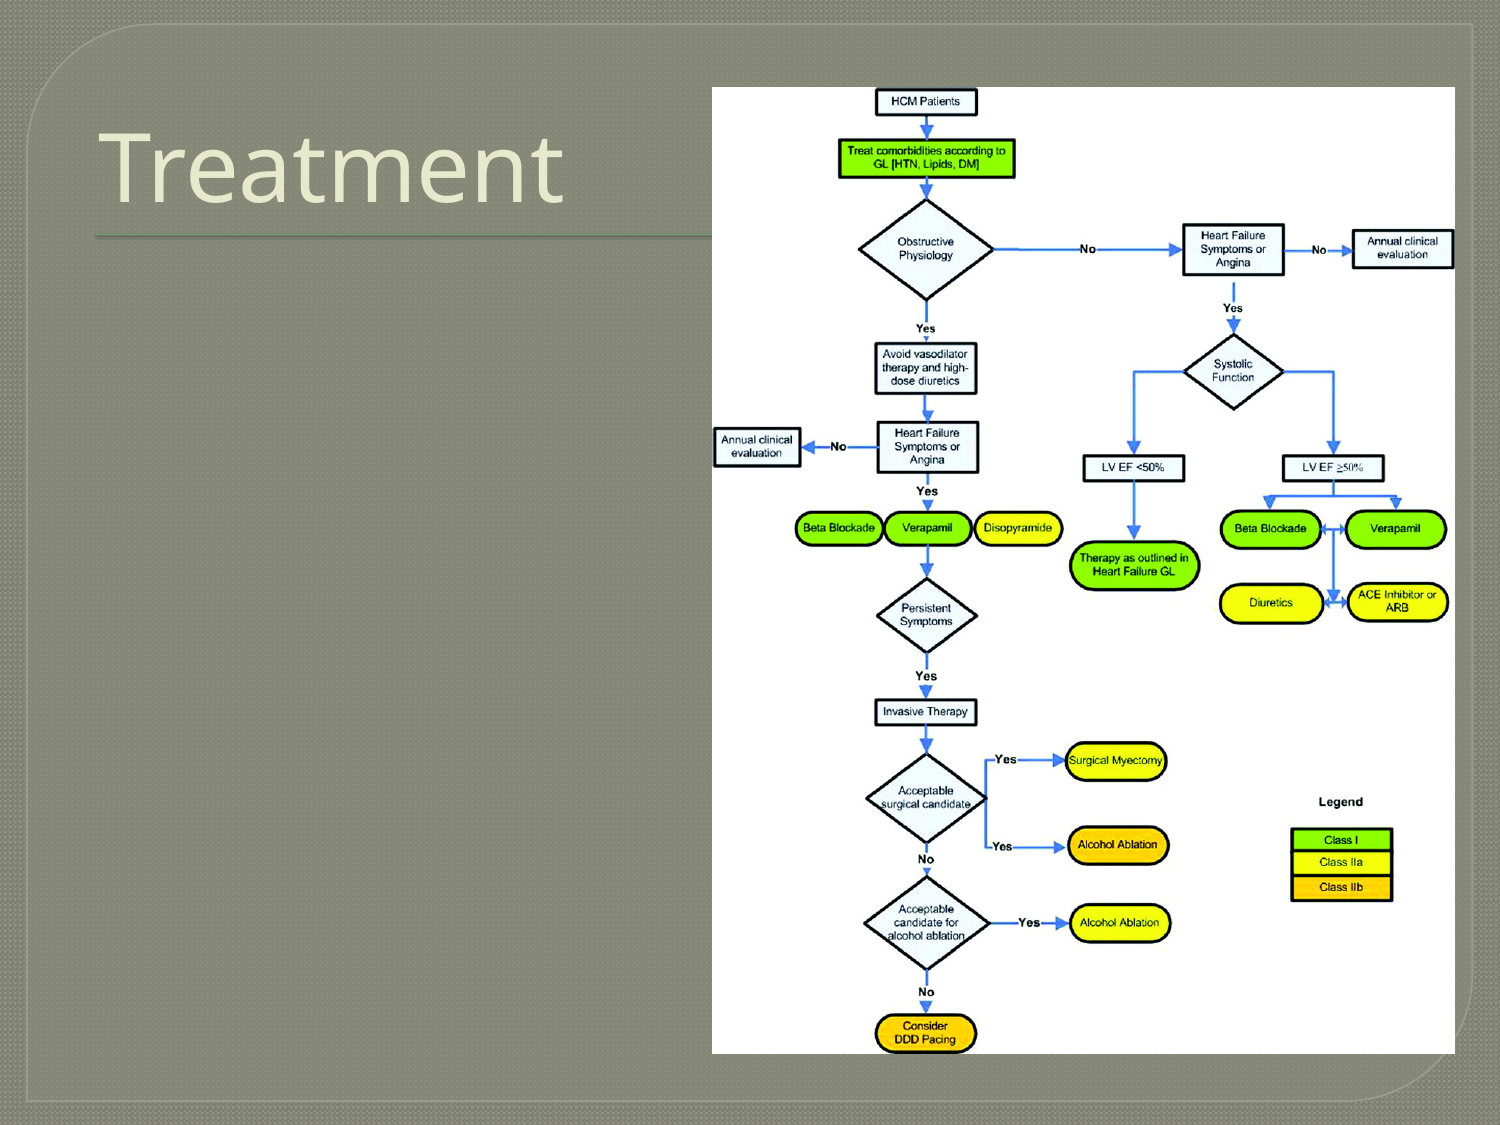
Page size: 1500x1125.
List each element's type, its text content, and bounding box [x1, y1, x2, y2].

picture [712, 87, 1455, 1054]
title Treatment [75, 41, 1425, 230]
